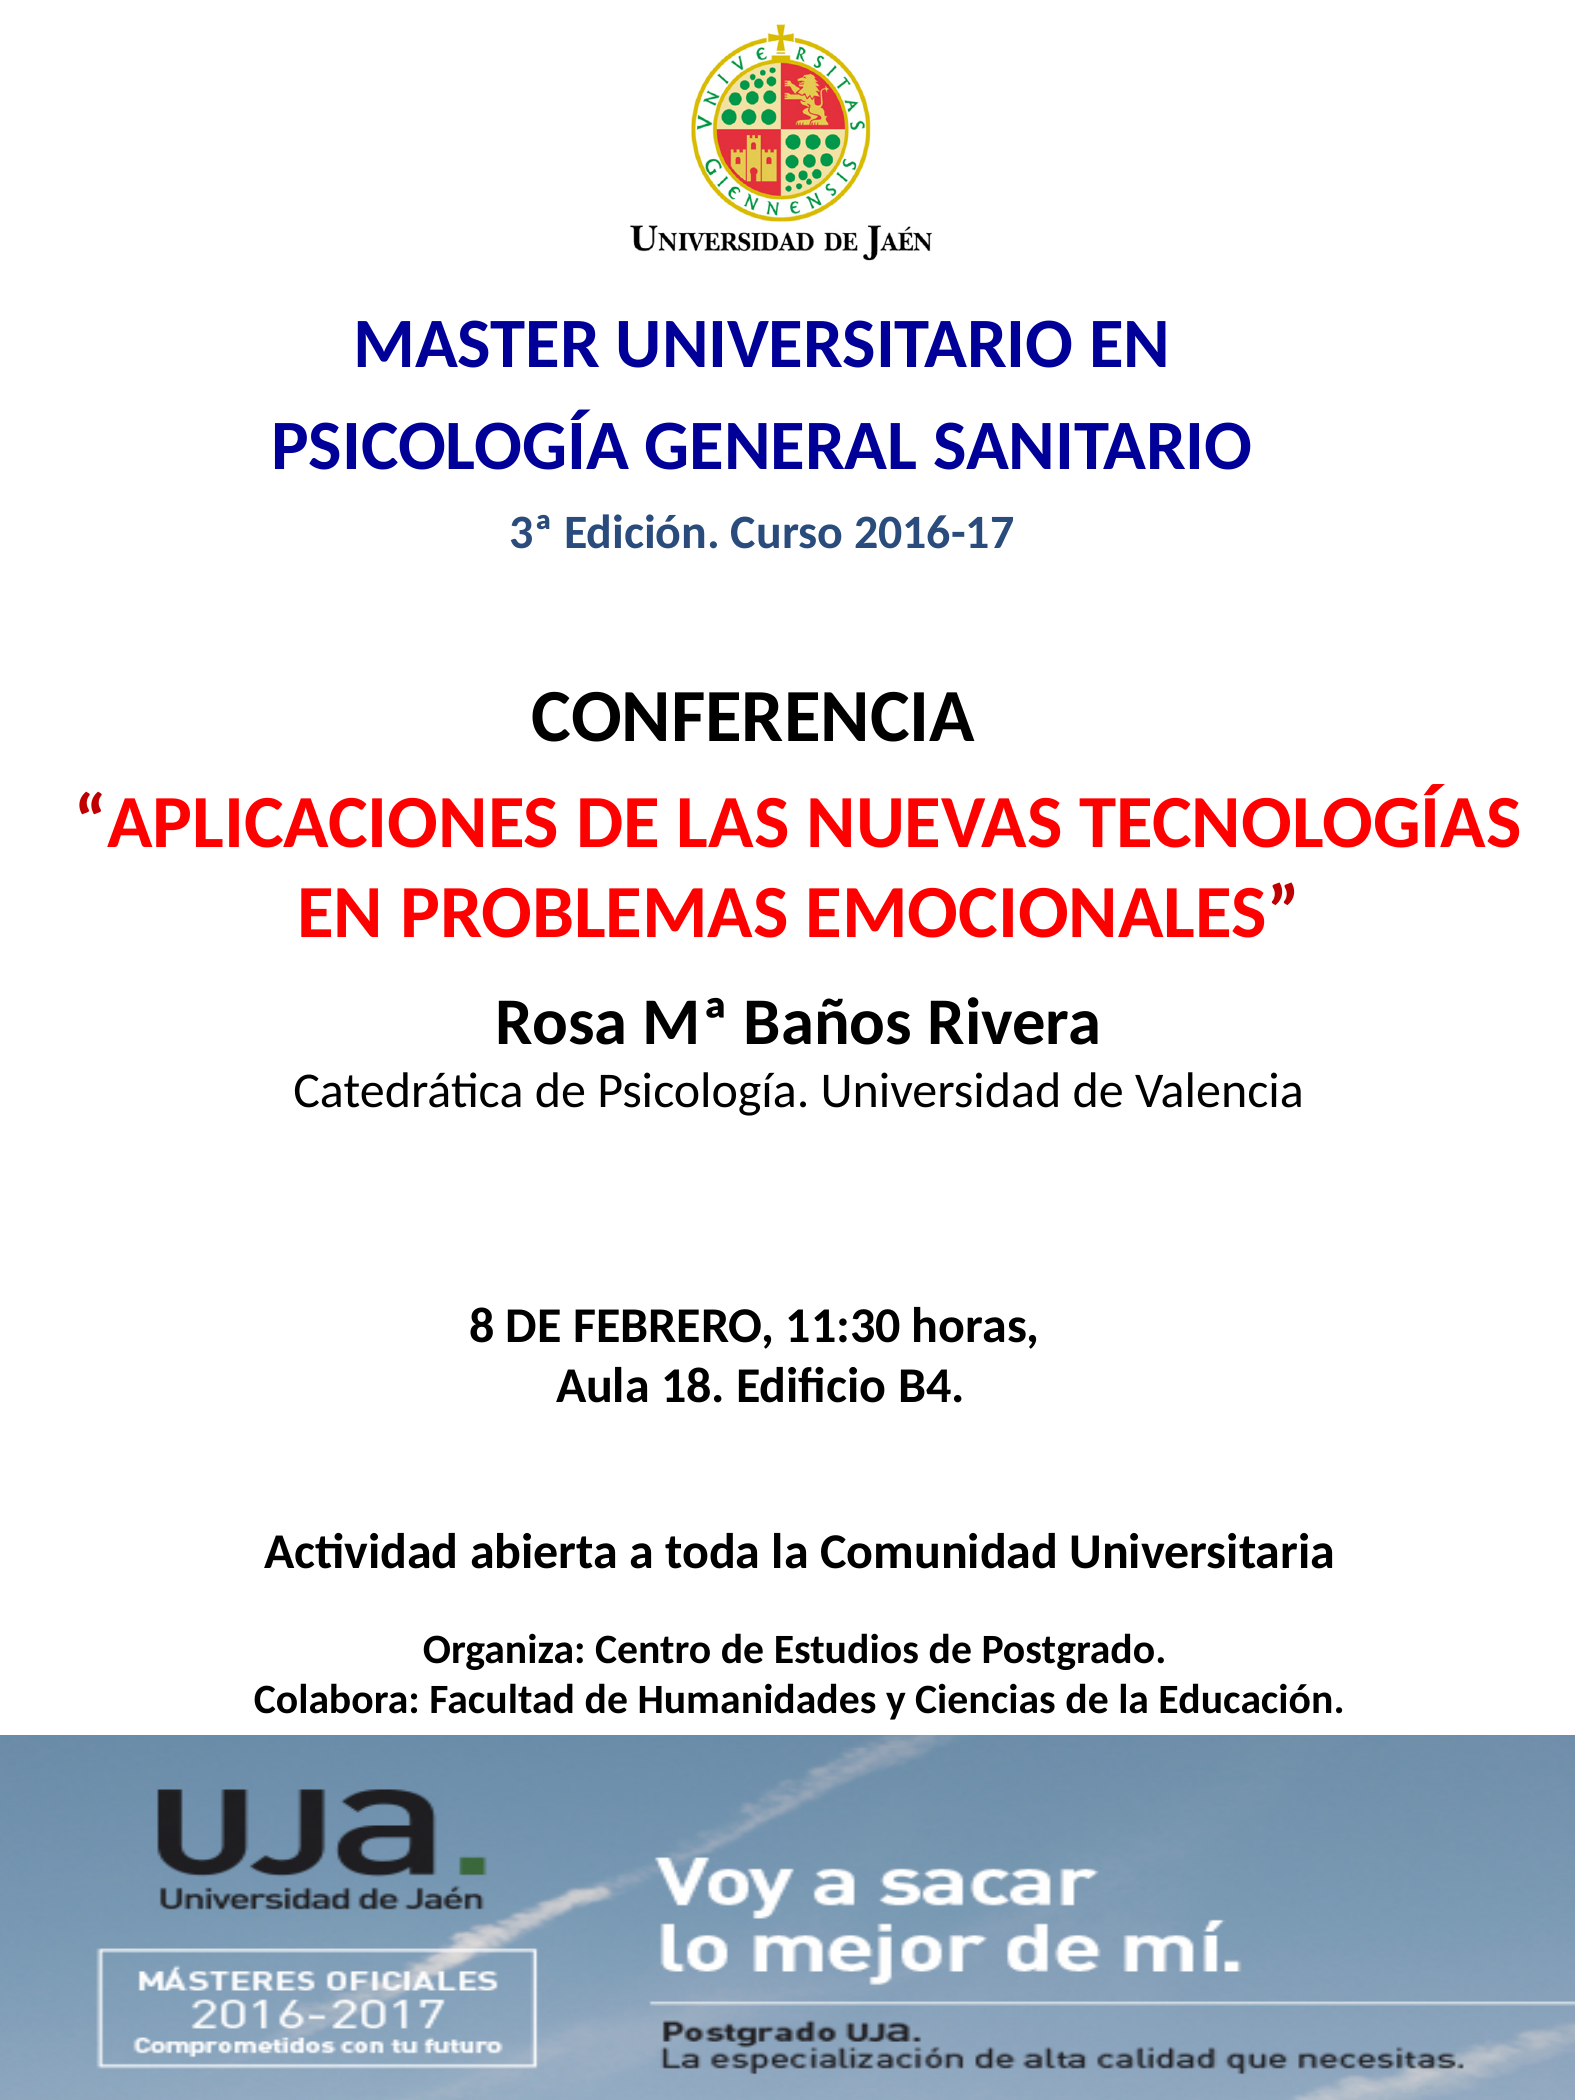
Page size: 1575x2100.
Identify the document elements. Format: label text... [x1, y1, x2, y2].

picture [610, 6, 951, 271]
text_box Actividad abierta a toda la Comunidad Universitaria [12, 1511, 1575, 1587]
text_box Organiza: Centro de Estudios de Postgrado. Colabora: Facultad de Humanidades y Ciencias de la Educación. [12, 1614, 1575, 1730]
text_box 8 DE FEBRERO, 11:30 horas, Aula 18. Edificio B4. [406, 1284, 1115, 1420]
text_box “APLICACIONES DE LAS NUEVAS TECNOLOGÍAS EN PROBLEMAS EMOCIONALES” Rosa Mª Baños Rivera Catedrática de Psicología. Universidad de Valencia [23, 765, 1574, 1126]
text_box CONFERENCIA [280, 659, 1244, 765]
picture [0, 1734, 1575, 2100]
text_box MASTER UNIVERSITARIO EN PSICOLOGÍA GENERAL SANITARIO 3ª Edición. Curso 2016-17 [177, 272, 1347, 566]
